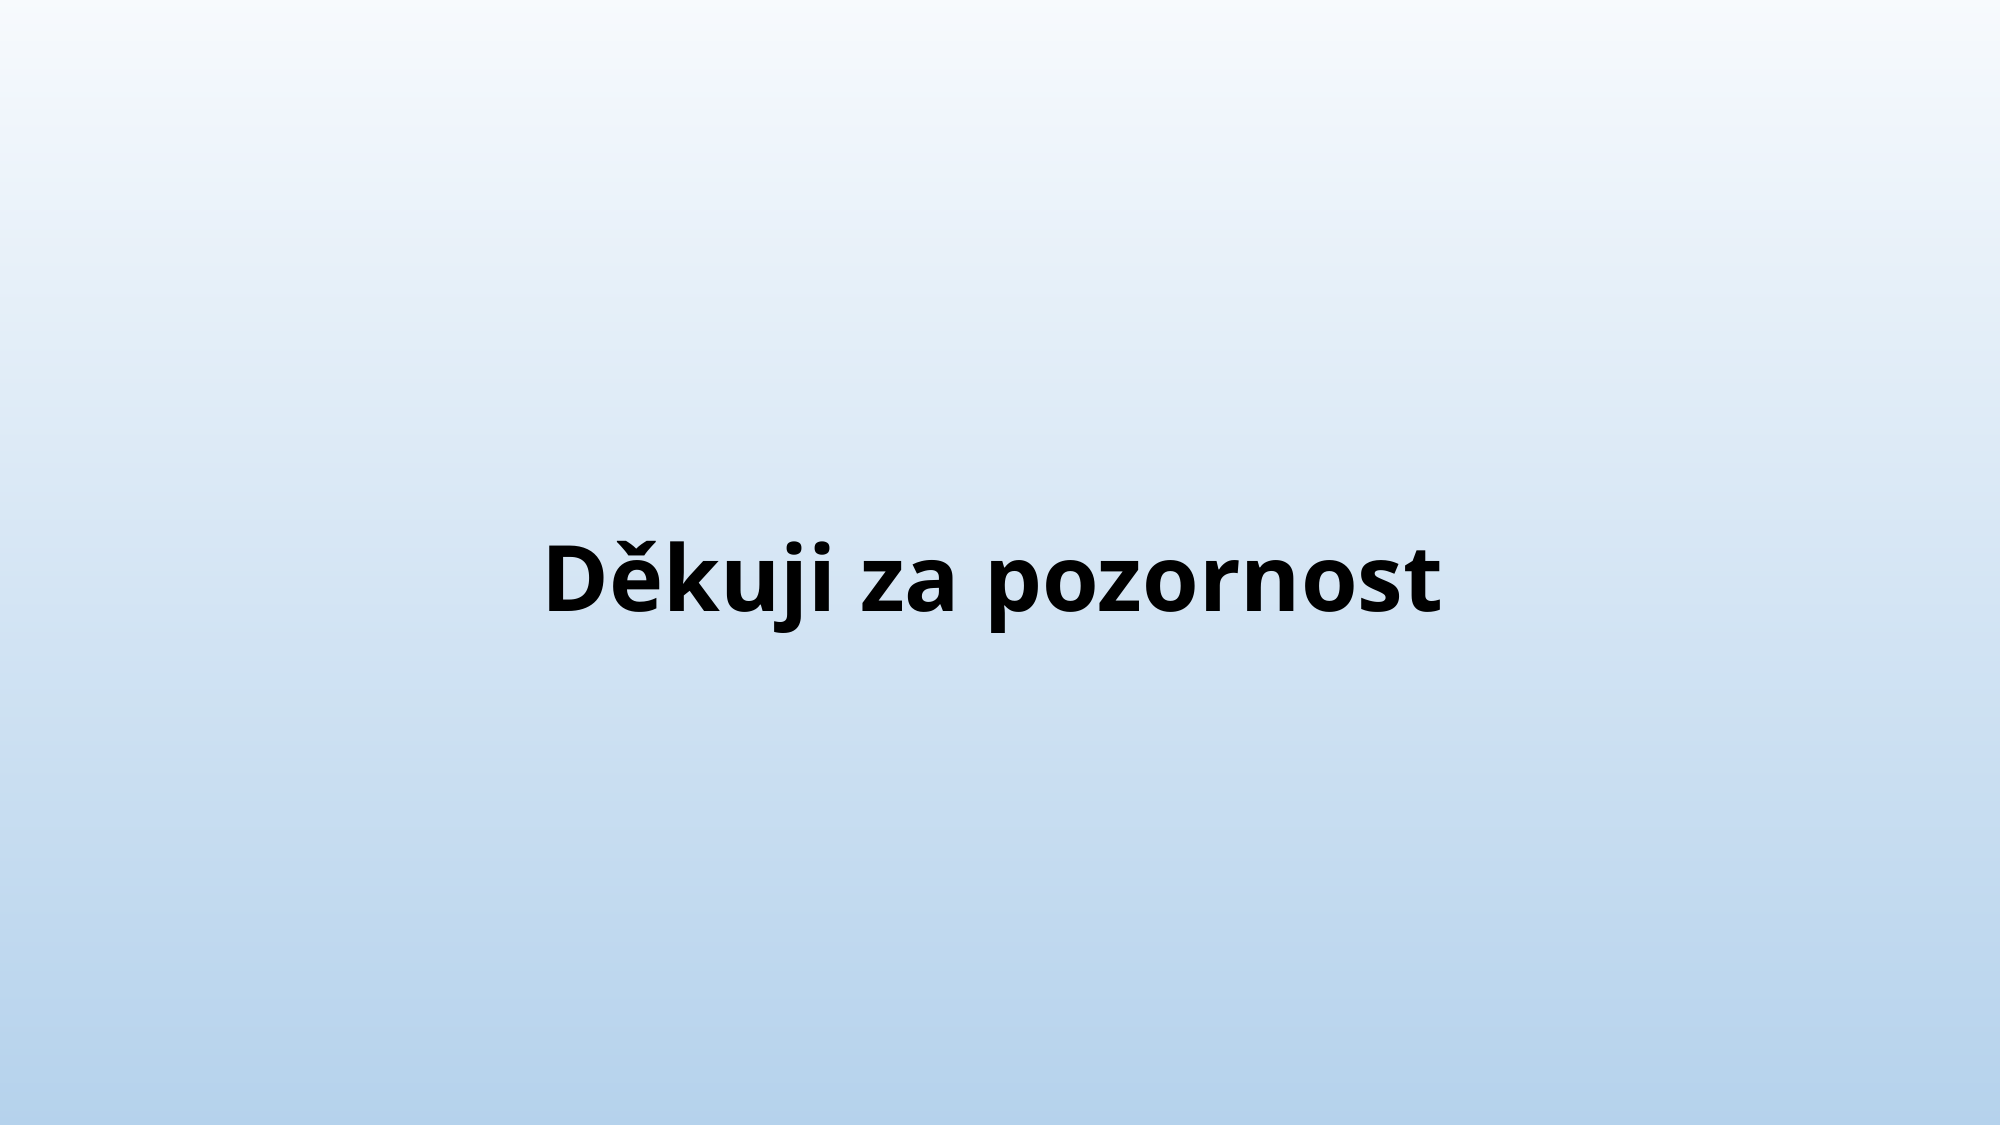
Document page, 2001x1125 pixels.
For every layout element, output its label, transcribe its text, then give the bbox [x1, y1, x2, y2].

title Děkuji za pozornost [130, 473, 1856, 691]
